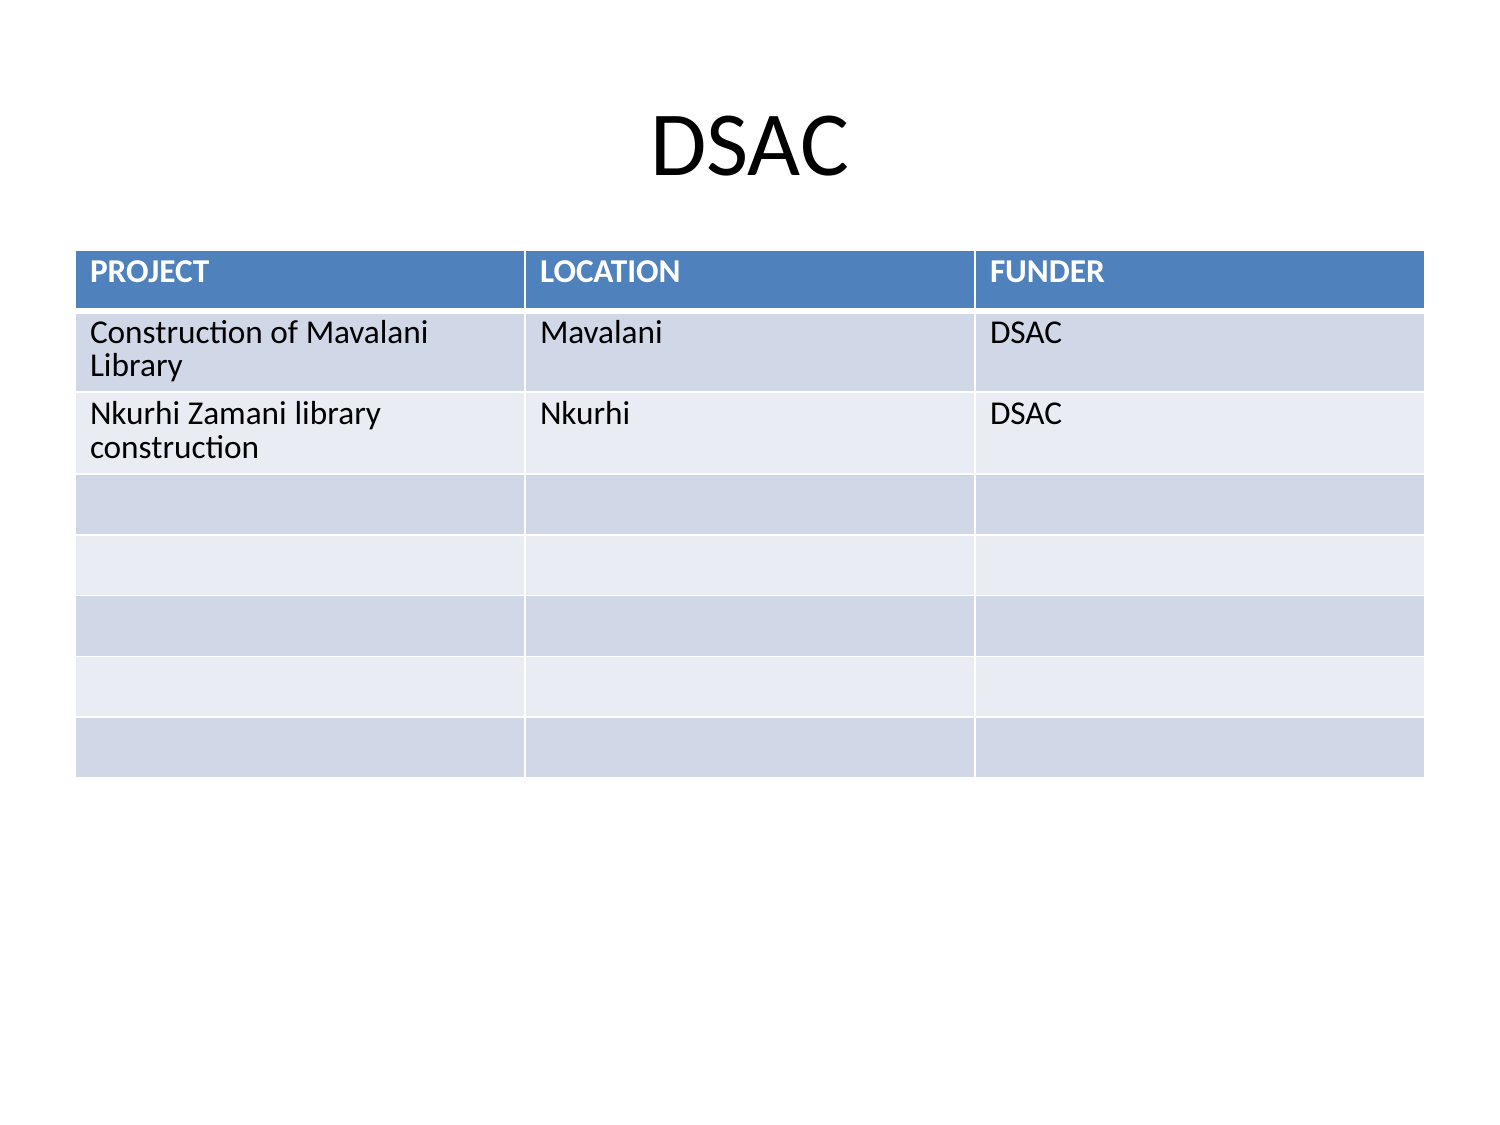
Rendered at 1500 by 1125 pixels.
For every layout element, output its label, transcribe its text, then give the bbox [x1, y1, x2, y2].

table_header FUNDER [976, 251, 1424, 308]
table_cell [976, 596, 1424, 656]
table_cell Mavalani [526, 314, 974, 391]
table_cell [976, 718, 1424, 777]
table_cell Nkurhi [526, 393, 974, 473]
title DSAC [75, 45, 1425, 233]
table_cell [76, 536, 524, 595]
table_cell DSAC [976, 393, 1424, 473]
table_cell [526, 536, 974, 595]
table_cell Construction of Mavalani Library [76, 314, 524, 391]
table_cell [526, 657, 974, 716]
table_cell [76, 596, 524, 656]
table_cell [976, 536, 1424, 595]
table_cell DSAC [976, 314, 1424, 391]
table_cell [526, 718, 974, 777]
table_header PROJECT [76, 251, 524, 308]
table_cell Nkurhi Zamani library construction [76, 393, 524, 473]
table_cell [976, 657, 1424, 716]
table_cell [526, 596, 974, 656]
table_cell [76, 475, 524, 534]
table_cell [976, 475, 1424, 534]
table_cell [76, 657, 524, 716]
table_header LOCATION [526, 251, 974, 308]
table_cell [526, 475, 974, 534]
table_cell [76, 718, 524, 777]
